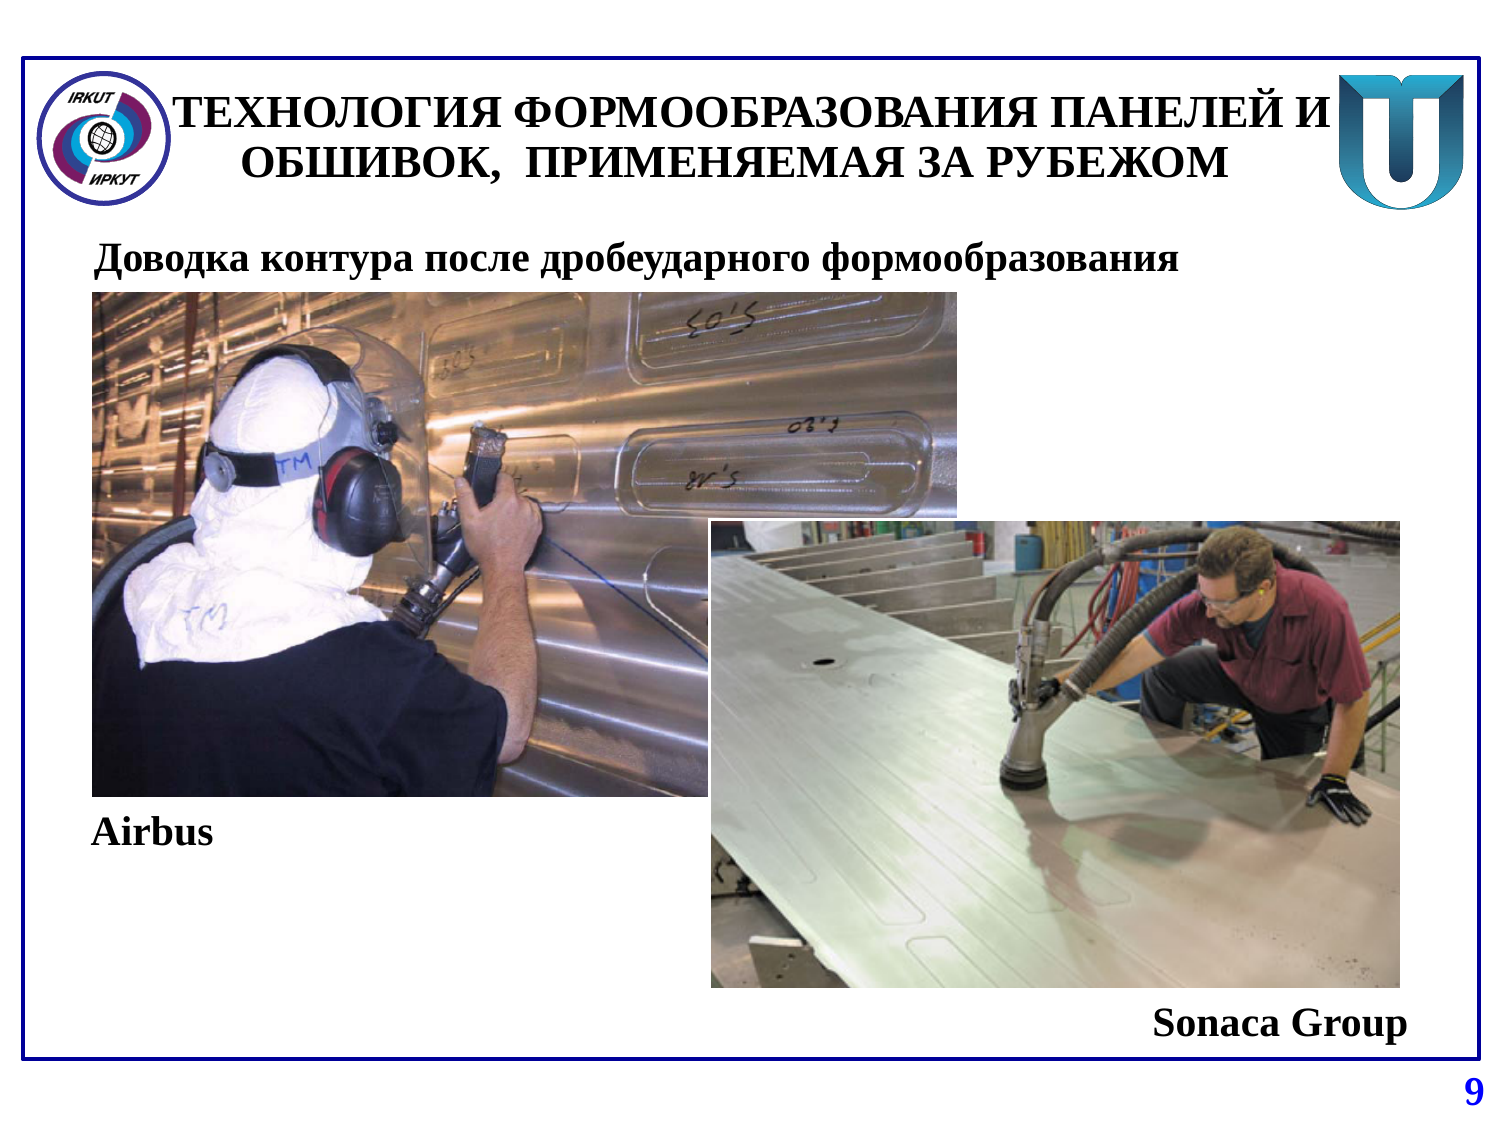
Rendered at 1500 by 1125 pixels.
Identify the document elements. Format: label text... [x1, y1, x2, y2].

picture [91, 291, 1401, 989]
text_box ТЕХНОЛОГИЯ ФОРМООБРАЗОВАНИЯ ПАНЕЛЕЙ И ОБШИВОК, ПРИМЕНЯЕМАЯ ЗА РУБЕЖОМ [157, 67, 1347, 208]
text_box 9 [0, 1056, 1500, 1125]
text_box Доводка контура после дробеударного формообразования [78, 222, 1426, 288]
text_box Sonaca Group [1137, 987, 1424, 1053]
picture [36, 70, 175, 211]
text_box [21, 56, 1481, 1056]
text_box Airbus [90, 804, 640, 854]
picture [1339, 75, 1466, 215]
